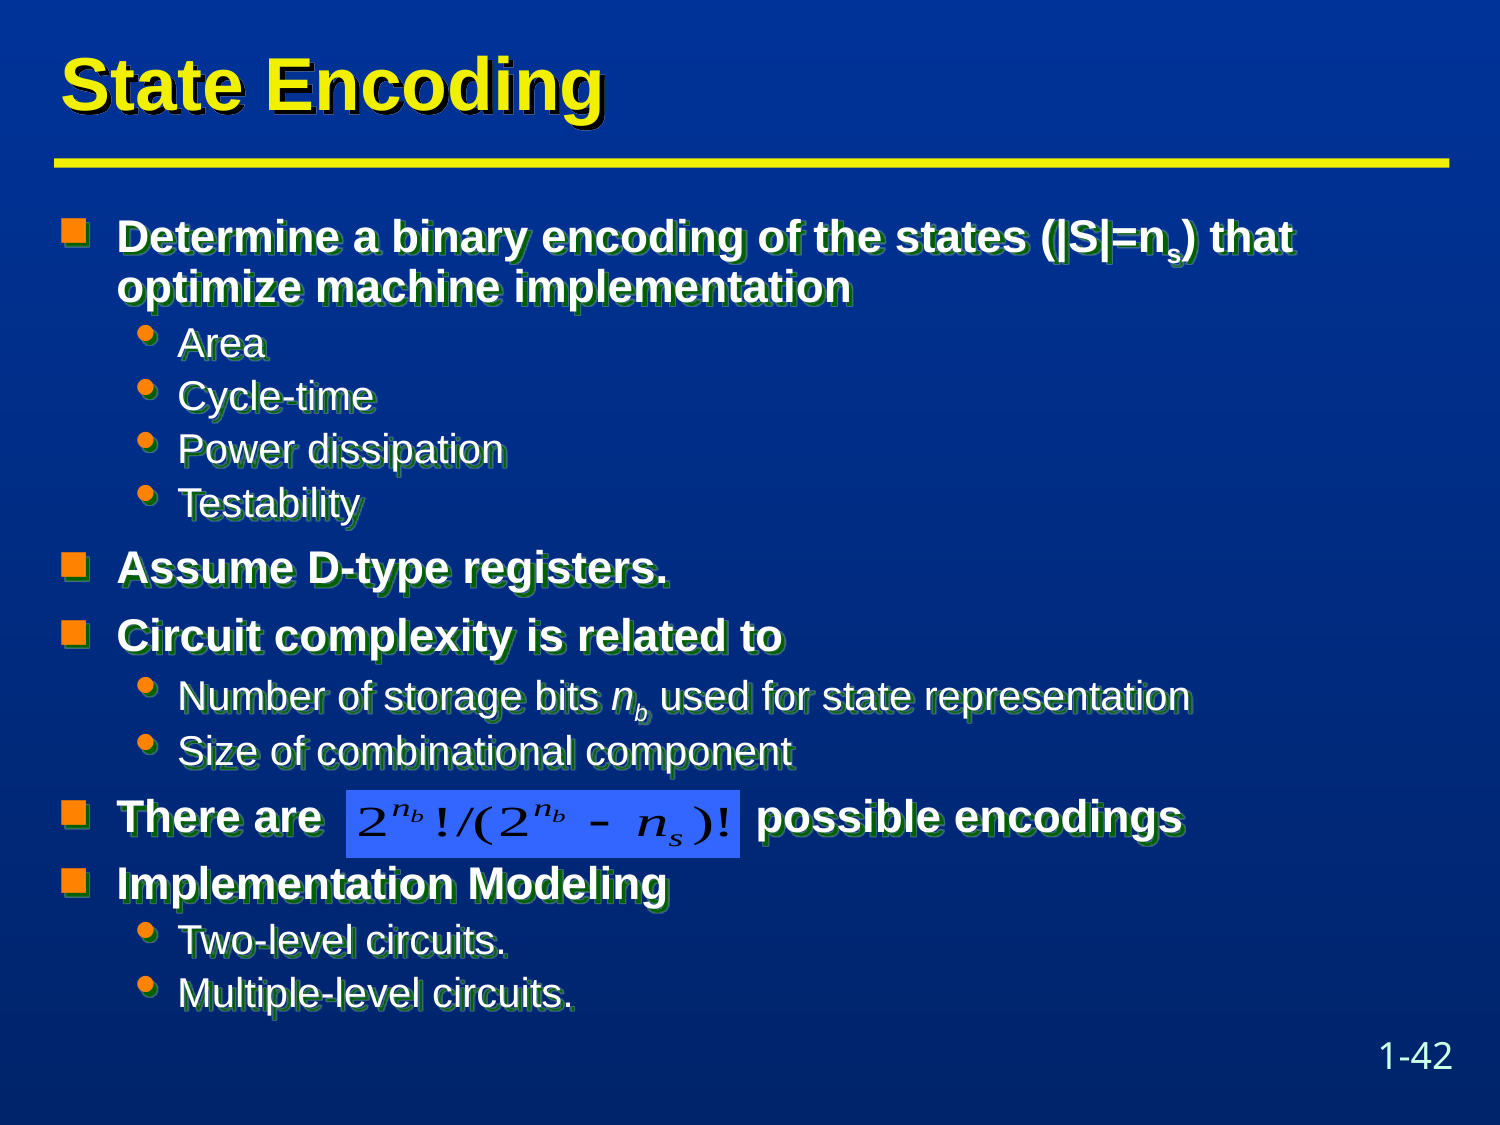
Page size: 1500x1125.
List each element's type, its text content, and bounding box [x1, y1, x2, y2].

list Determine a binary encoding of the states (|S|=ns) that optimize machine implementation Area Cycle-time Power dissipation Testability Assume D-type registers. Circuit complexity is related to Number of storage bits nb used for state representation Size of combinational component There are possible encodings Implementation Modeling Two-level circuits. Multiple-level circuits. [50, 200, 1426, 1079]
title State Encoding [46, 33, 1455, 139]
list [346, 789, 741, 858]
